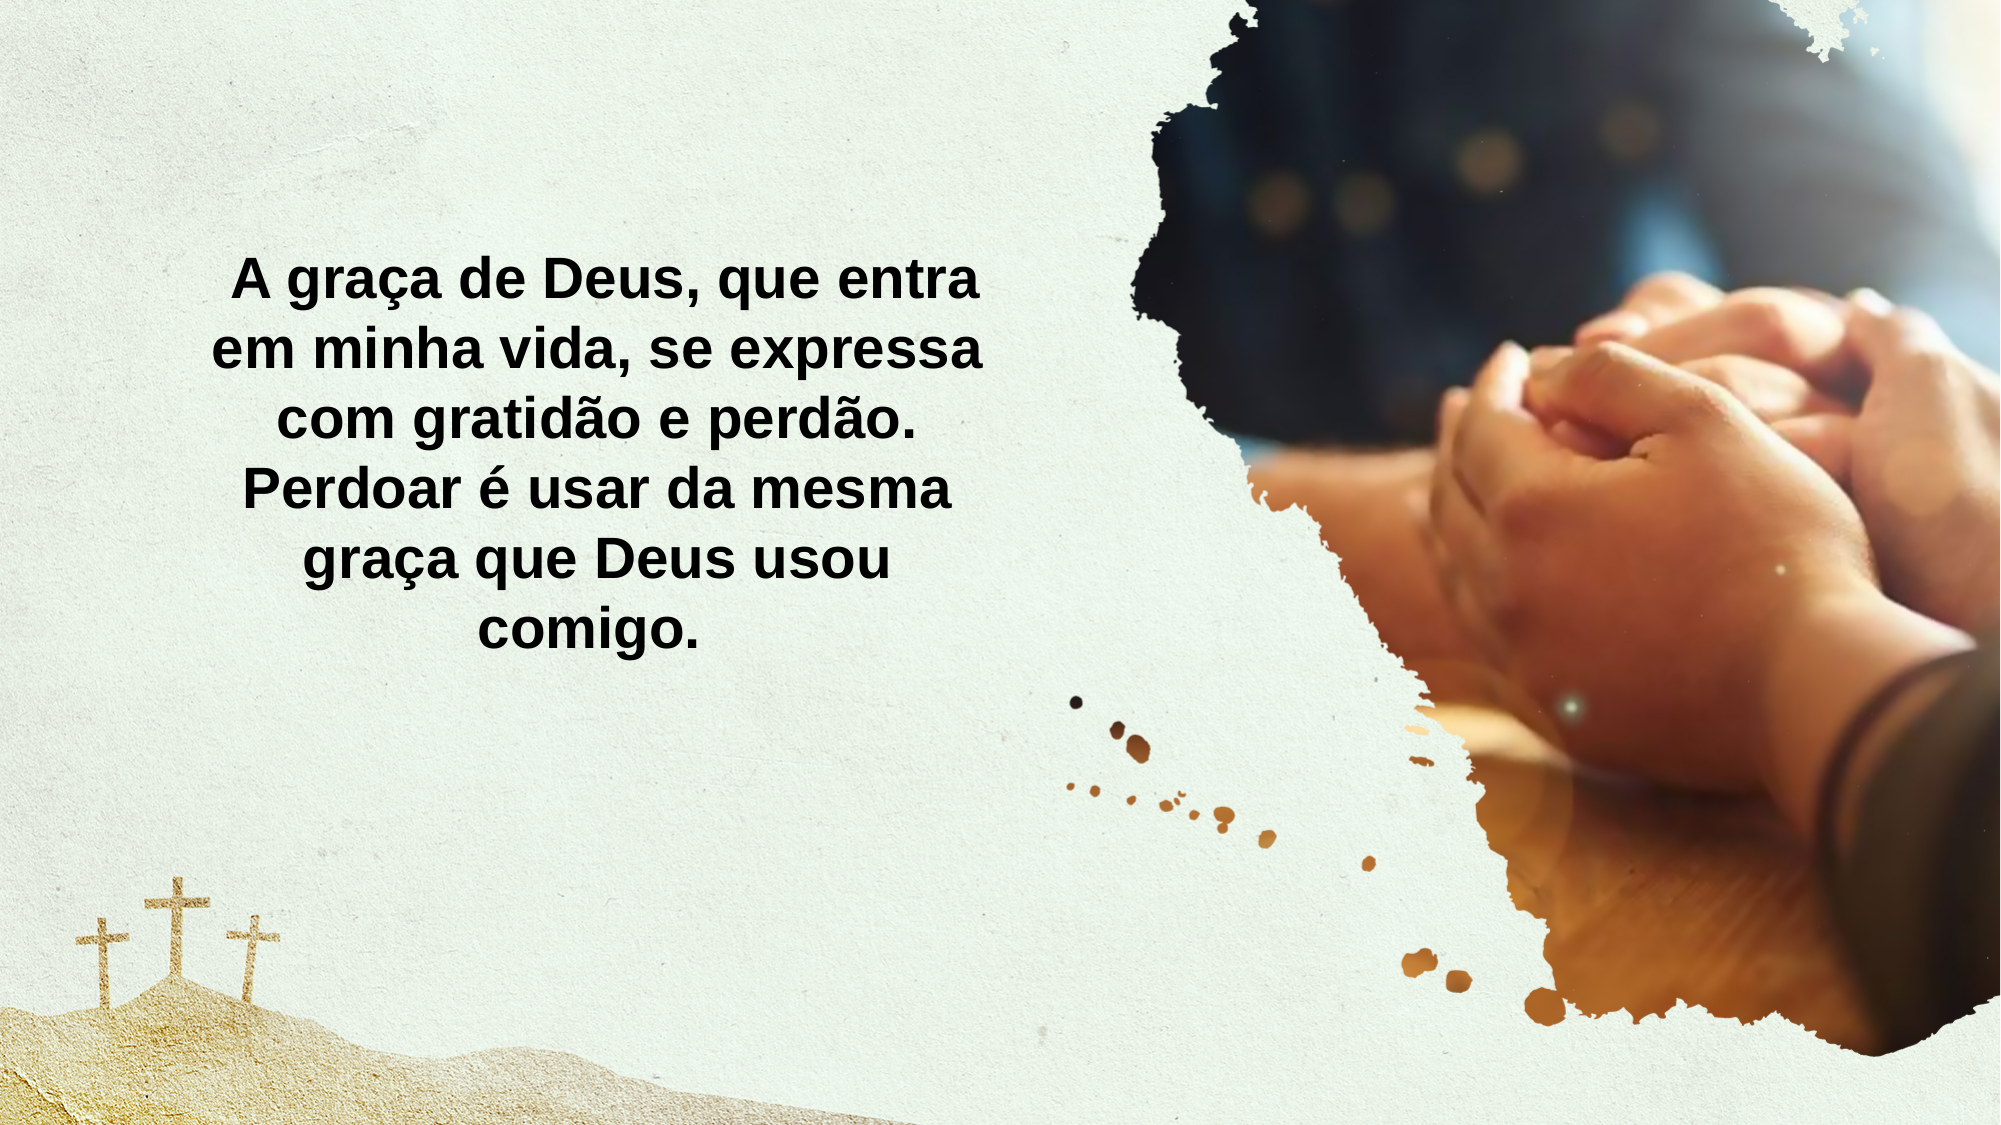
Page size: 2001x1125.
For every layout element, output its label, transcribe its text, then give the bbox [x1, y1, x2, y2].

picture [0, 0, 2001, 1125]
text_box A graça de Deus, que entra em minha vida, se expressa com gratidão e perdão. Perdoar é usar da mesma graça que Deus usou comigo. [195, 232, 1000, 668]
